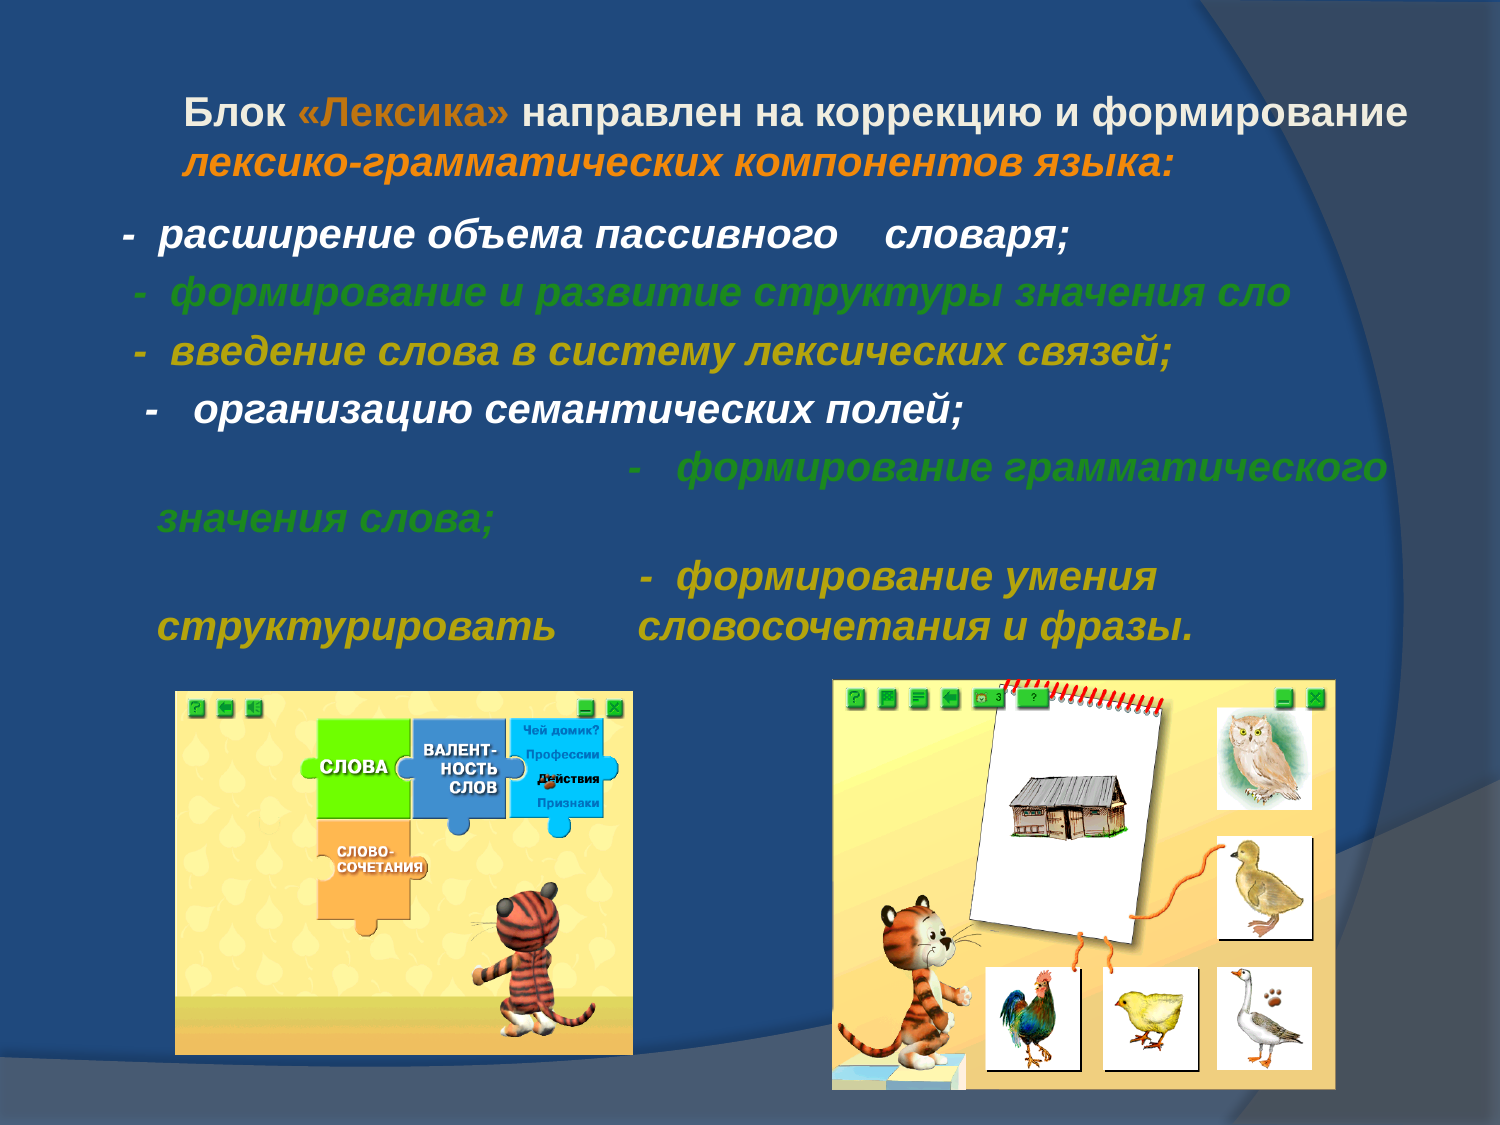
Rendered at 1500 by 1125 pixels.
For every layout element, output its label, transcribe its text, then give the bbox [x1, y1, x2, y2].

list - расширение объема пассивного словаря; - формирование и развитие структуры значения сло - введение слова в систему лексических связей; - организацию семантических полей; - формирование грамматического значения слова; - формирование умения структурировать словосочетания и фразы. [82, 199, 1500, 1125]
picture [831, 679, 1337, 1091]
title Блок «Лексика» направлен на коррекцию и формирование лексико-грамматических компонентов языка: [175, 35, 1462, 199]
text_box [175, 691, 633, 1055]
